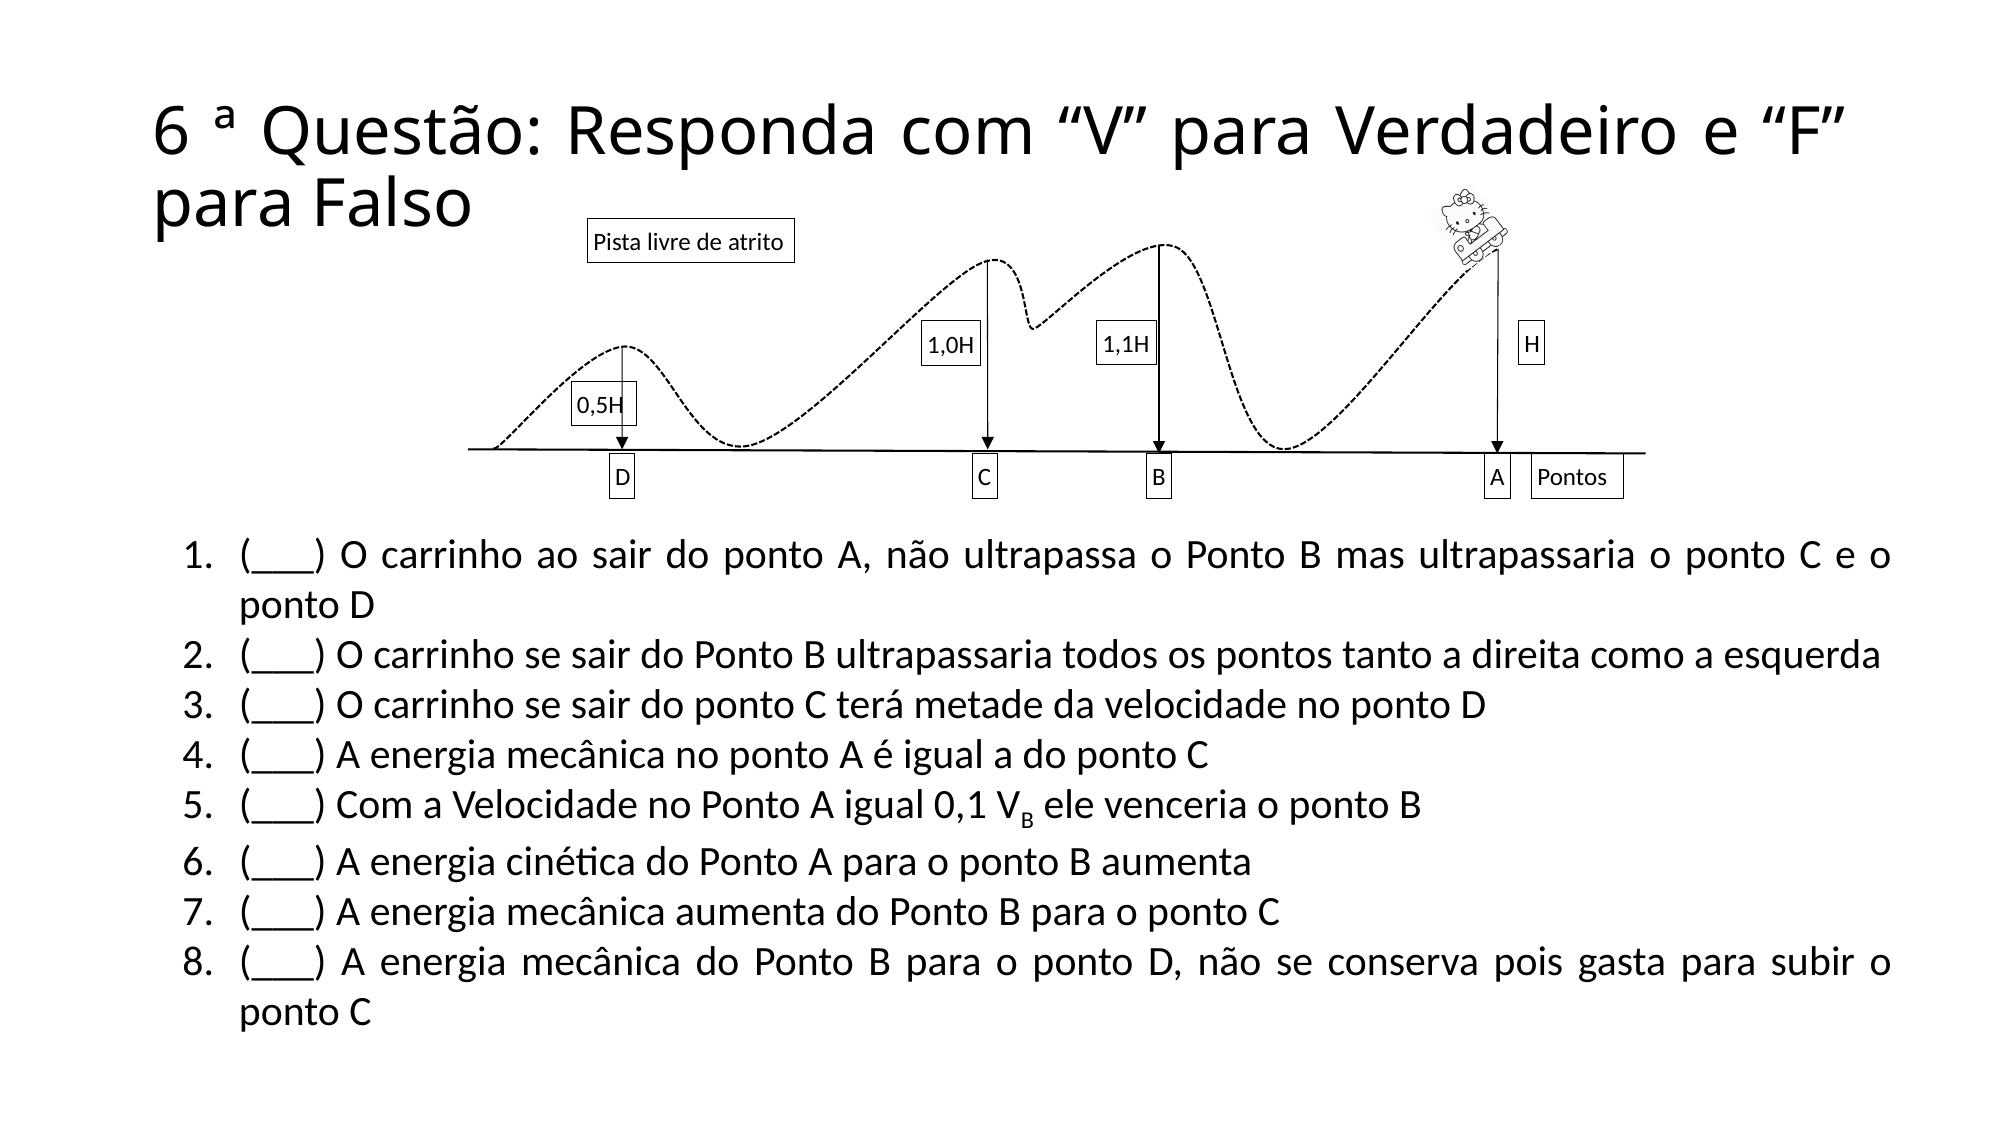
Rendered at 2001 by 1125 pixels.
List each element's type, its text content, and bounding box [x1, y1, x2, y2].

picture [1460, 183, 1478, 192]
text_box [467, 192, 1646, 499]
text_box (___) O carrinho ao sair do ponto A, não ultrapassa o Ponto B mas ultrapassaria o ponto C e o ponto D (___) O carrinho se sair do Ponto B ultrapassaria todos os pontos tanto a direita como a esquerda (___) O carrinho se sair do ponto C terá metade da velocidade no ponto D (___) A energia mecânica no ponto A é igual a do ponto C (___) Com a Velocidade no Ponto A igual 0,1 VB ele venceria o ponto B (___) A energia cinética do Ponto A para o ponto B aumenta (___) A energia mecânica aumenta do Ponto B para o ponto C (___) A energia mecânica do Ponto B para o ponto D, não se conserva pois gasta para subir o ponto C [167, 519, 1908, 1042]
title 6 ª Questão: Responda com “V” para Verdadeiro e “F” para Falso [137, 59, 1863, 278]
